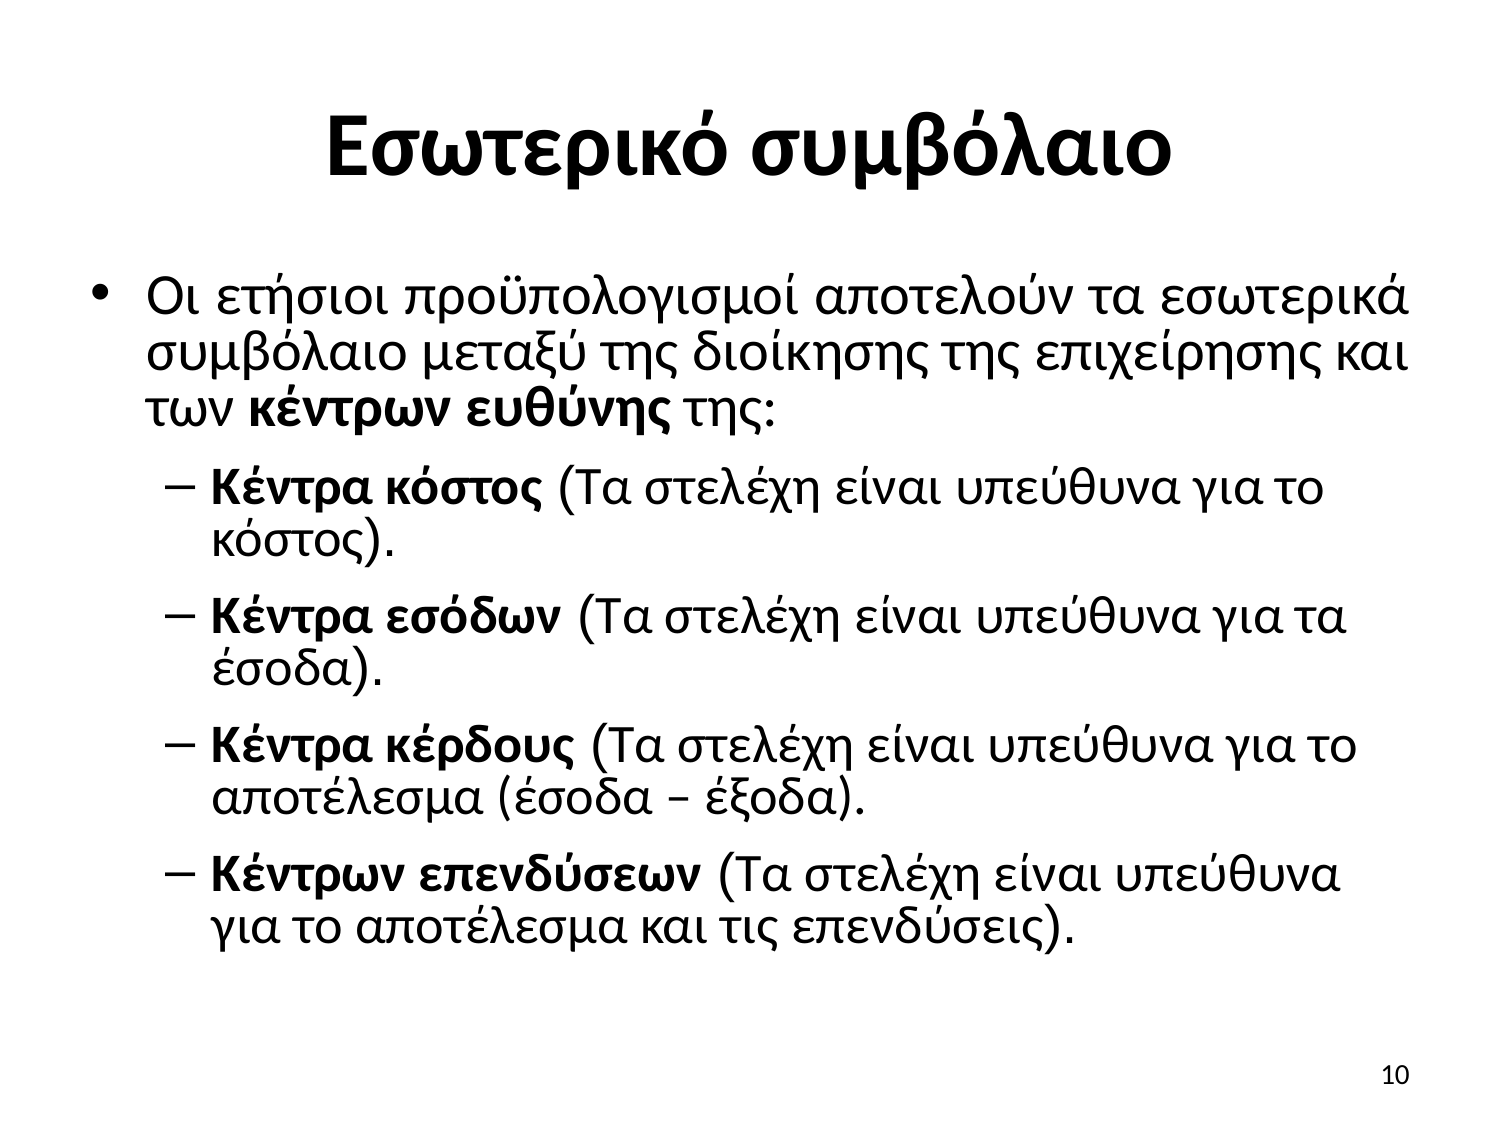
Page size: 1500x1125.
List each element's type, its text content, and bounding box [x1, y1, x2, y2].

list Οι ετήσιοι προϋπολογισμοί αποτελούν τα εσωτερικά συμβόλαιο μεταξύ της διοίκησης της επιχείρησης και των κέντρων ευθύνης της: Κέντρα κόστος (Τα στελέχη είναι υπεύθυνα για το κόστος). Κέντρα εσόδων (Τα στελέχη είναι υπεύθυνα για τα έσοδα). Κέντρα κέρδους (Τα στελέχη είναι υπεύθυνα για το αποτέλεσμα (έσοδα – έξοδα). Κέντρων επενδύσεων (Τα στελέχη είναι υπεύθυνα για το αποτέλεσμα και τις επενδύσεις). [75, 262, 1425, 1005]
title Εσωτερικό συμβόλαιο [75, 45, 1425, 233]
slide_number 10 [1074, 1042, 1425, 1103]
